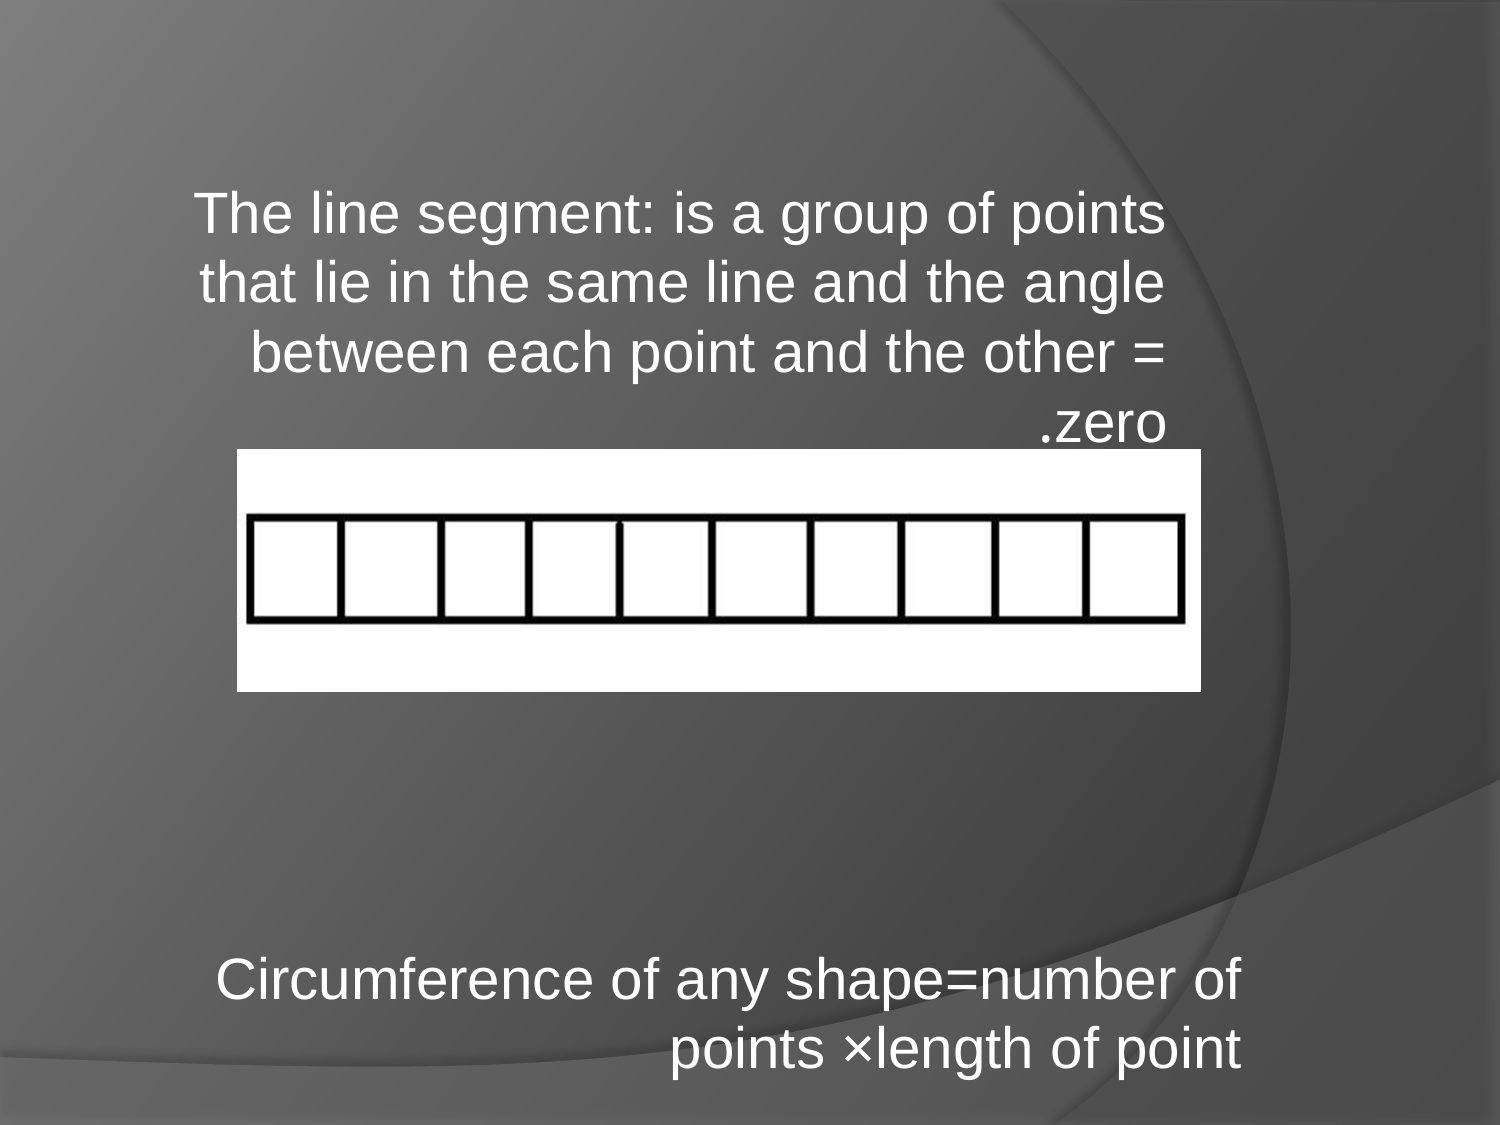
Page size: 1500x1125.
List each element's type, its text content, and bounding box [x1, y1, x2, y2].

picture [237, 449, 1201, 692]
text_box Circumference of any shape=number of points ×length of point [187, 793, 1251, 1081]
subtitle The line segment: is a group of points that lie in the same line and the angle between each point and the other = zero. [112, 174, 1176, 463]
